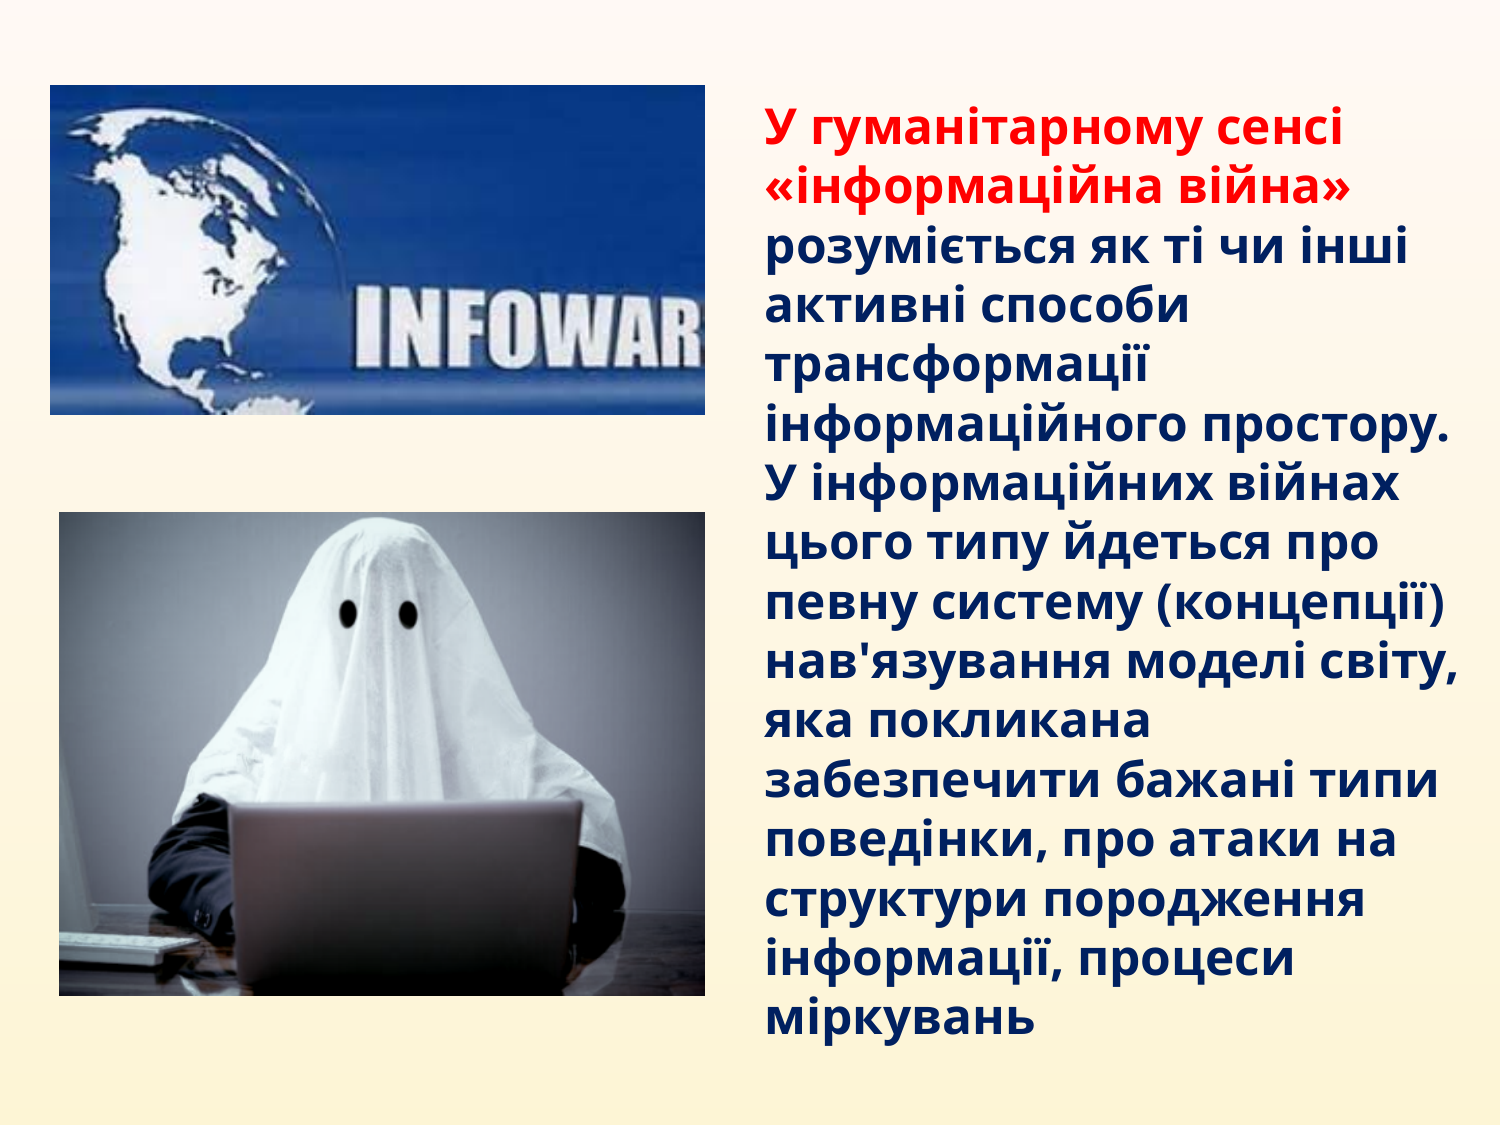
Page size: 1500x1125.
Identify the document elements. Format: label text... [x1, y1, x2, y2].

picture [49, 84, 705, 416]
list У гуманітарному сенсі «інформаційна війна» розуміється як ті чи інші активні способи трансформації інформаційного простору. У інформаційних війнах цього типу йдеться про певну систему (концепції) нав'язування моделі світу, яка покликана забезпечити бажані типи поведінки, про атаки на структури породження інформації, процеси міркувань [750, 87, 1500, 1062]
picture [59, 511, 705, 997]
